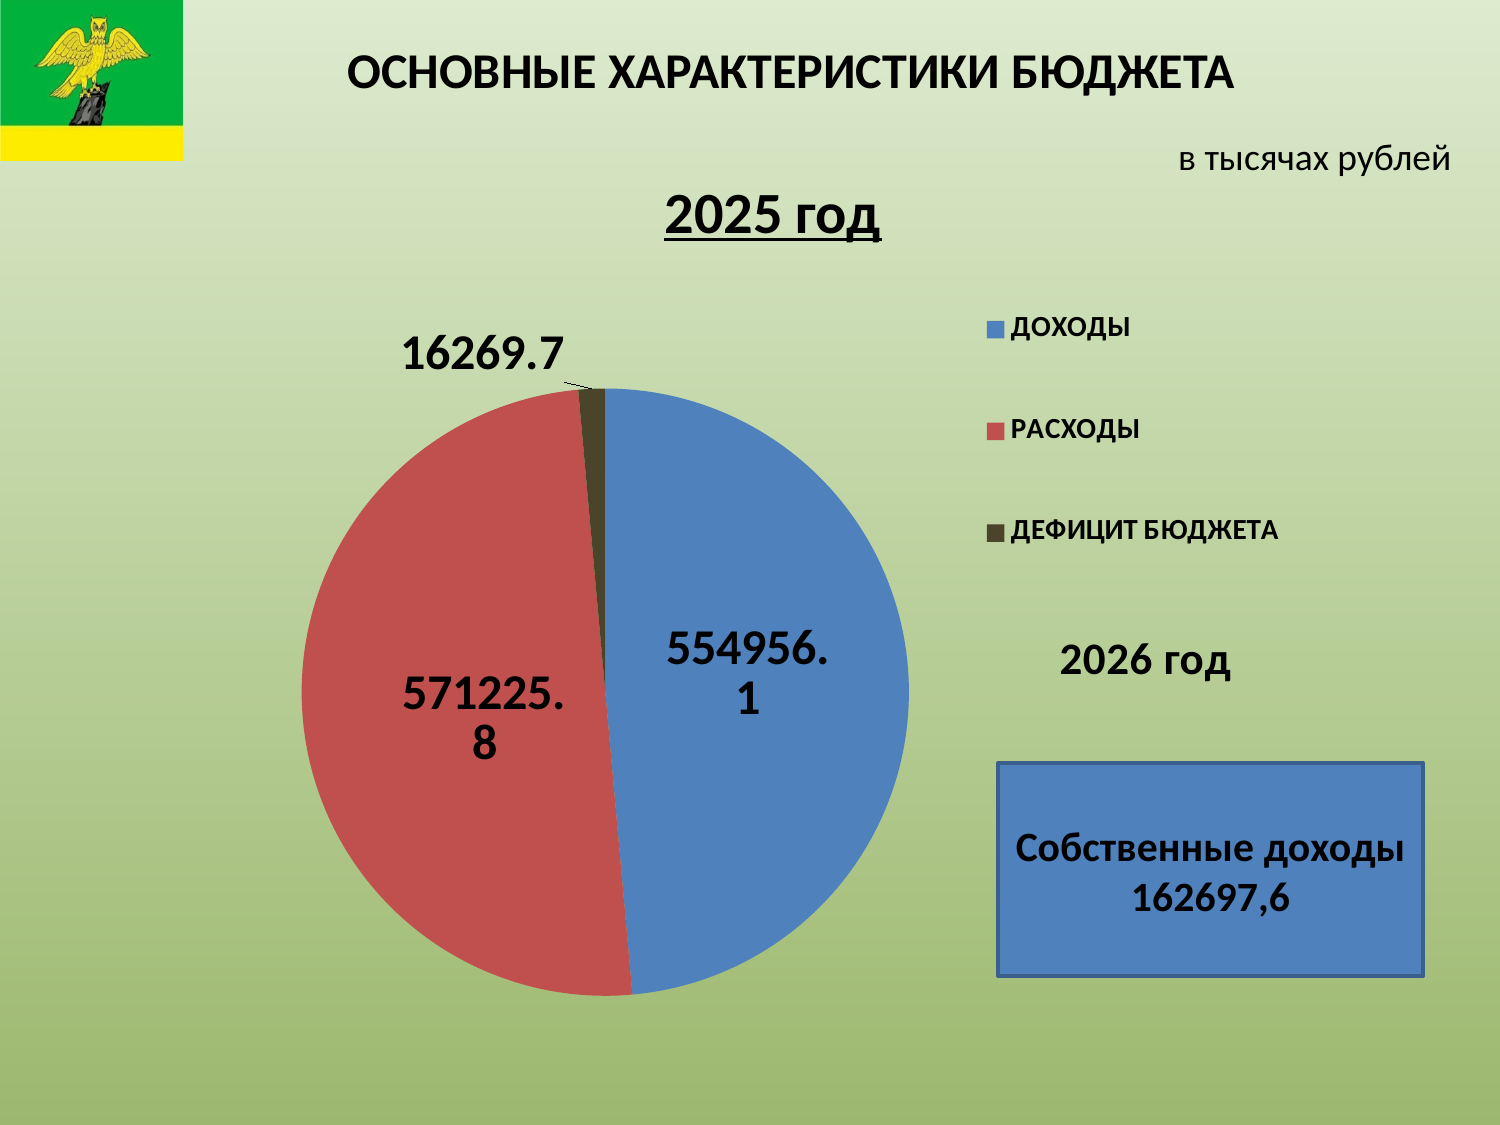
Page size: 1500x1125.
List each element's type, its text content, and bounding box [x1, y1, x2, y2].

text_box в тысячах рублей [1163, 125, 1471, 186]
chart [76, 172, 1500, 1067]
text_box ОСНОВНЫЕ ХАРАКТЕРИСТИКИ БЮДЖЕТА [301, 30, 1282, 106]
picture [0, 0, 184, 162]
